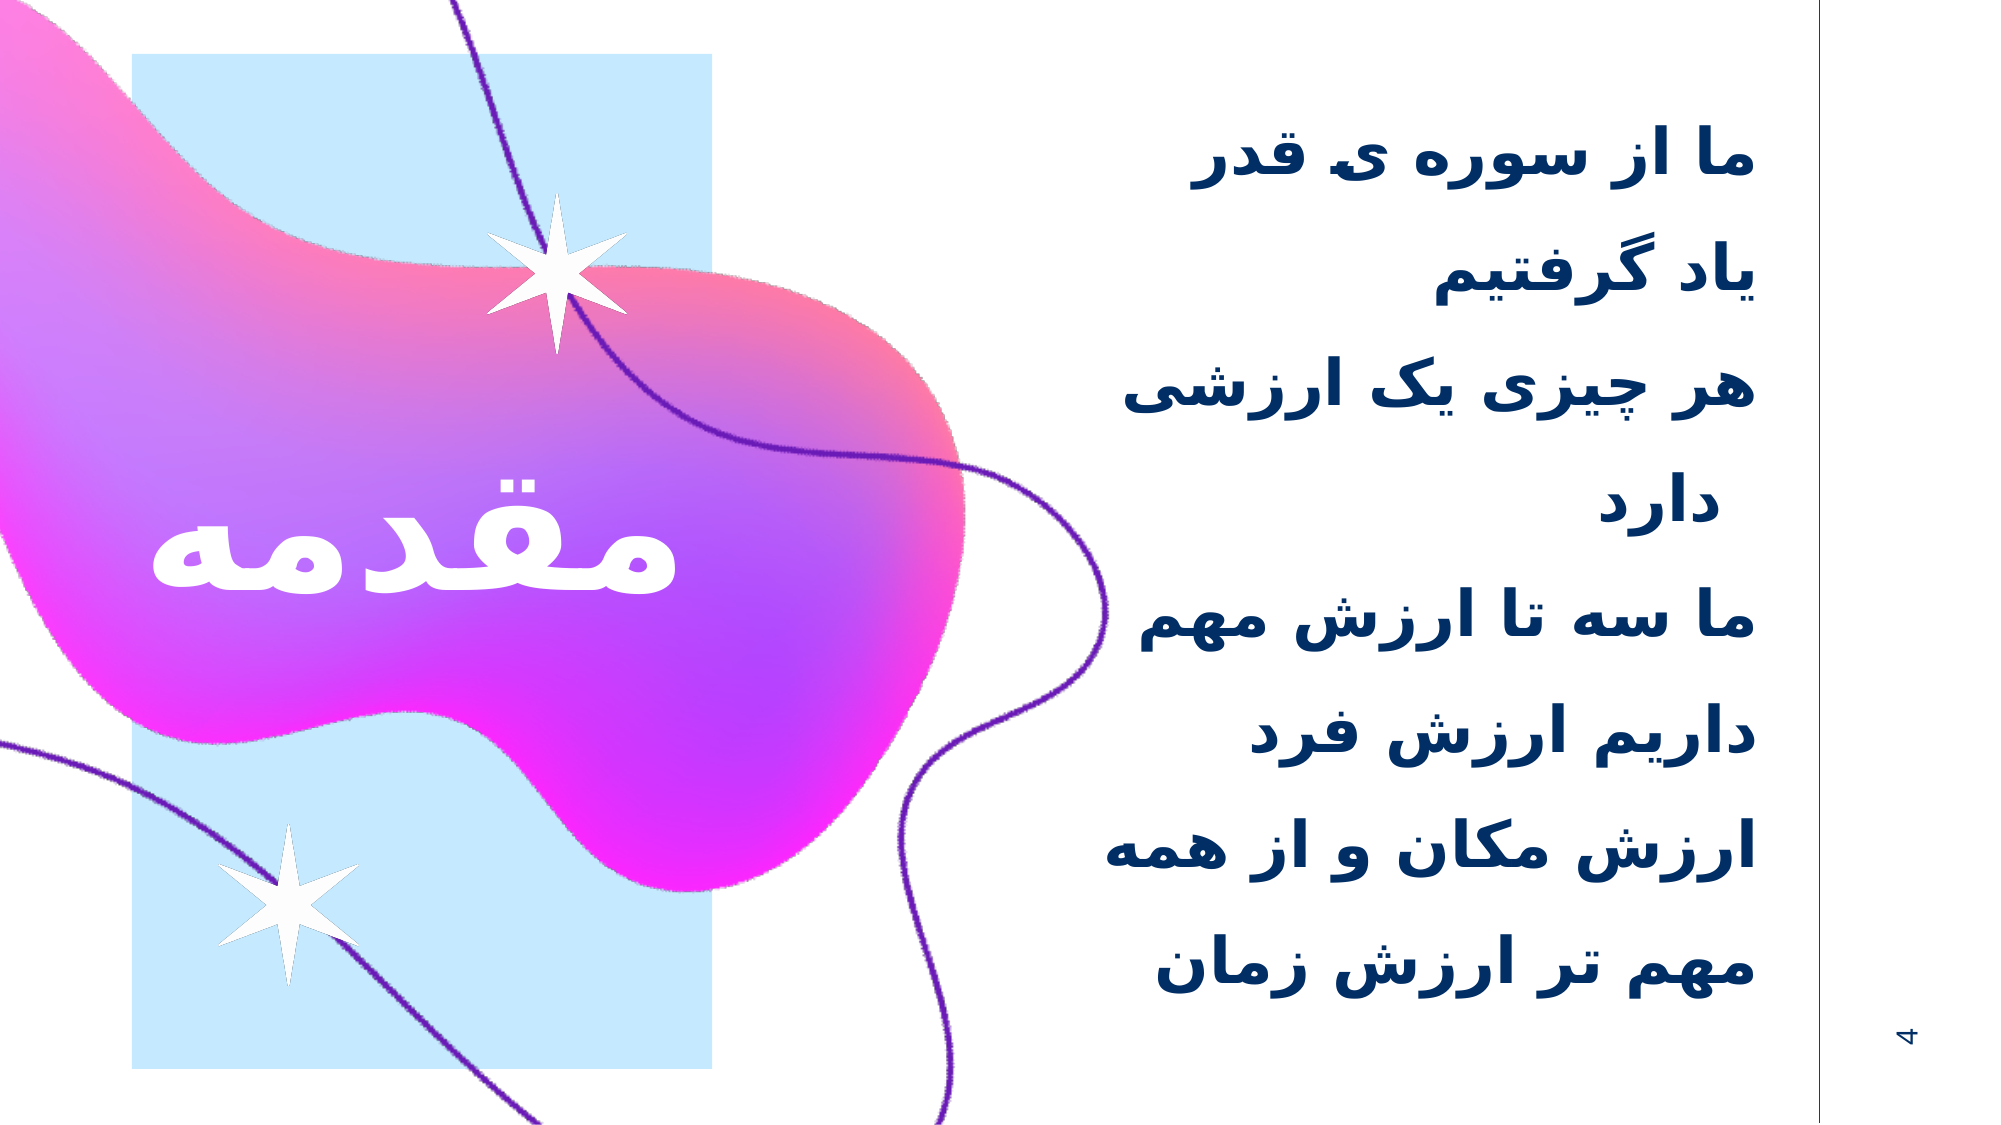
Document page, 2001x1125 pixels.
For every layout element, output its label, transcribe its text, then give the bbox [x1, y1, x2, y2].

title مقدمه [118, 360, 713, 708]
picture [0, 0, 1088, 1125]
slide_number 4 [1888, 885, 1986, 1061]
list ما از سوره ی قدر یاد گرفتیم هر چیزی یک ارزشی دارد ما سه تا ارزش مهم داریم ارزش فرد ارزش مکان و از همه مهم تر ارزش زمان [1088, 36, 1774, 1032]
